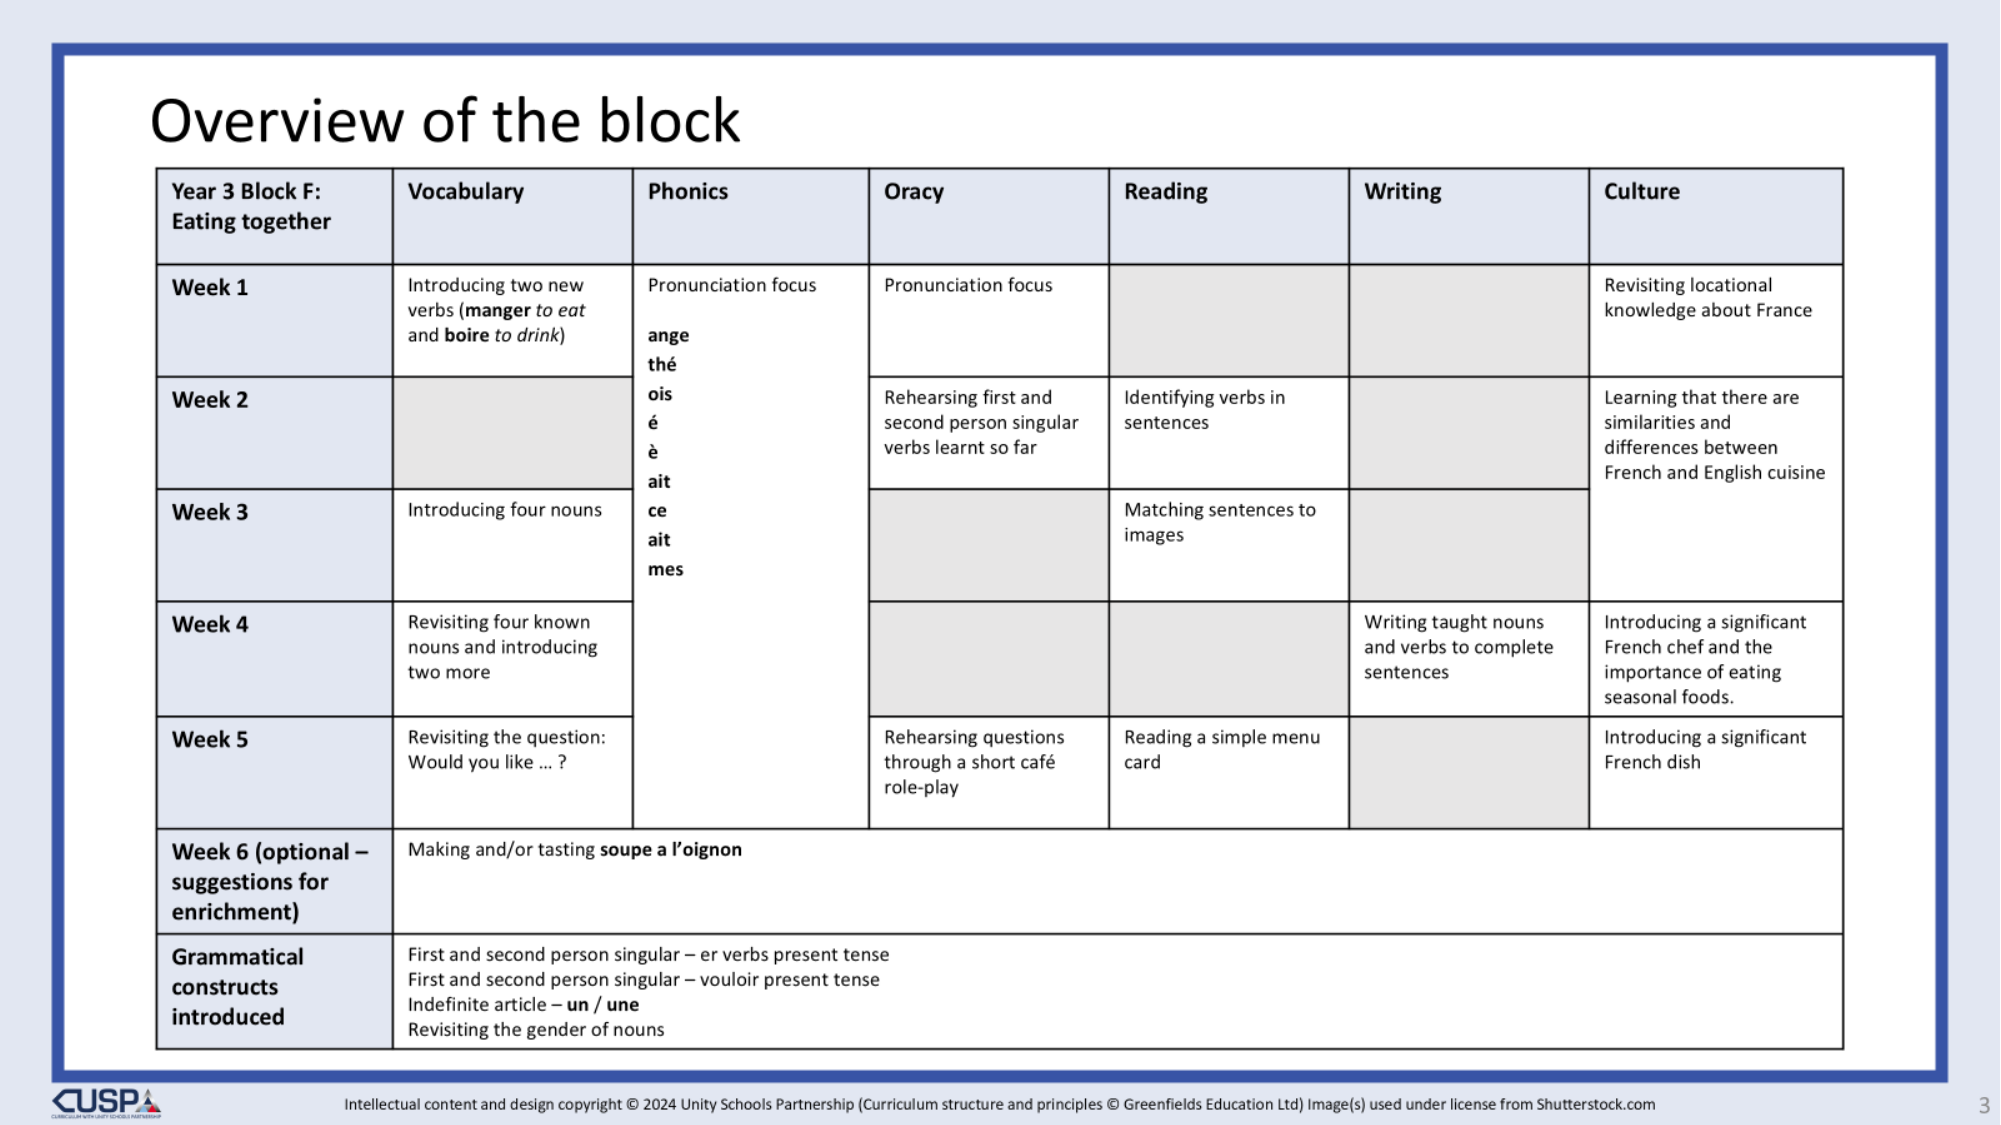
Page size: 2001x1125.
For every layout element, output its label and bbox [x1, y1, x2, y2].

list [0, 0, 2000, 1125]
